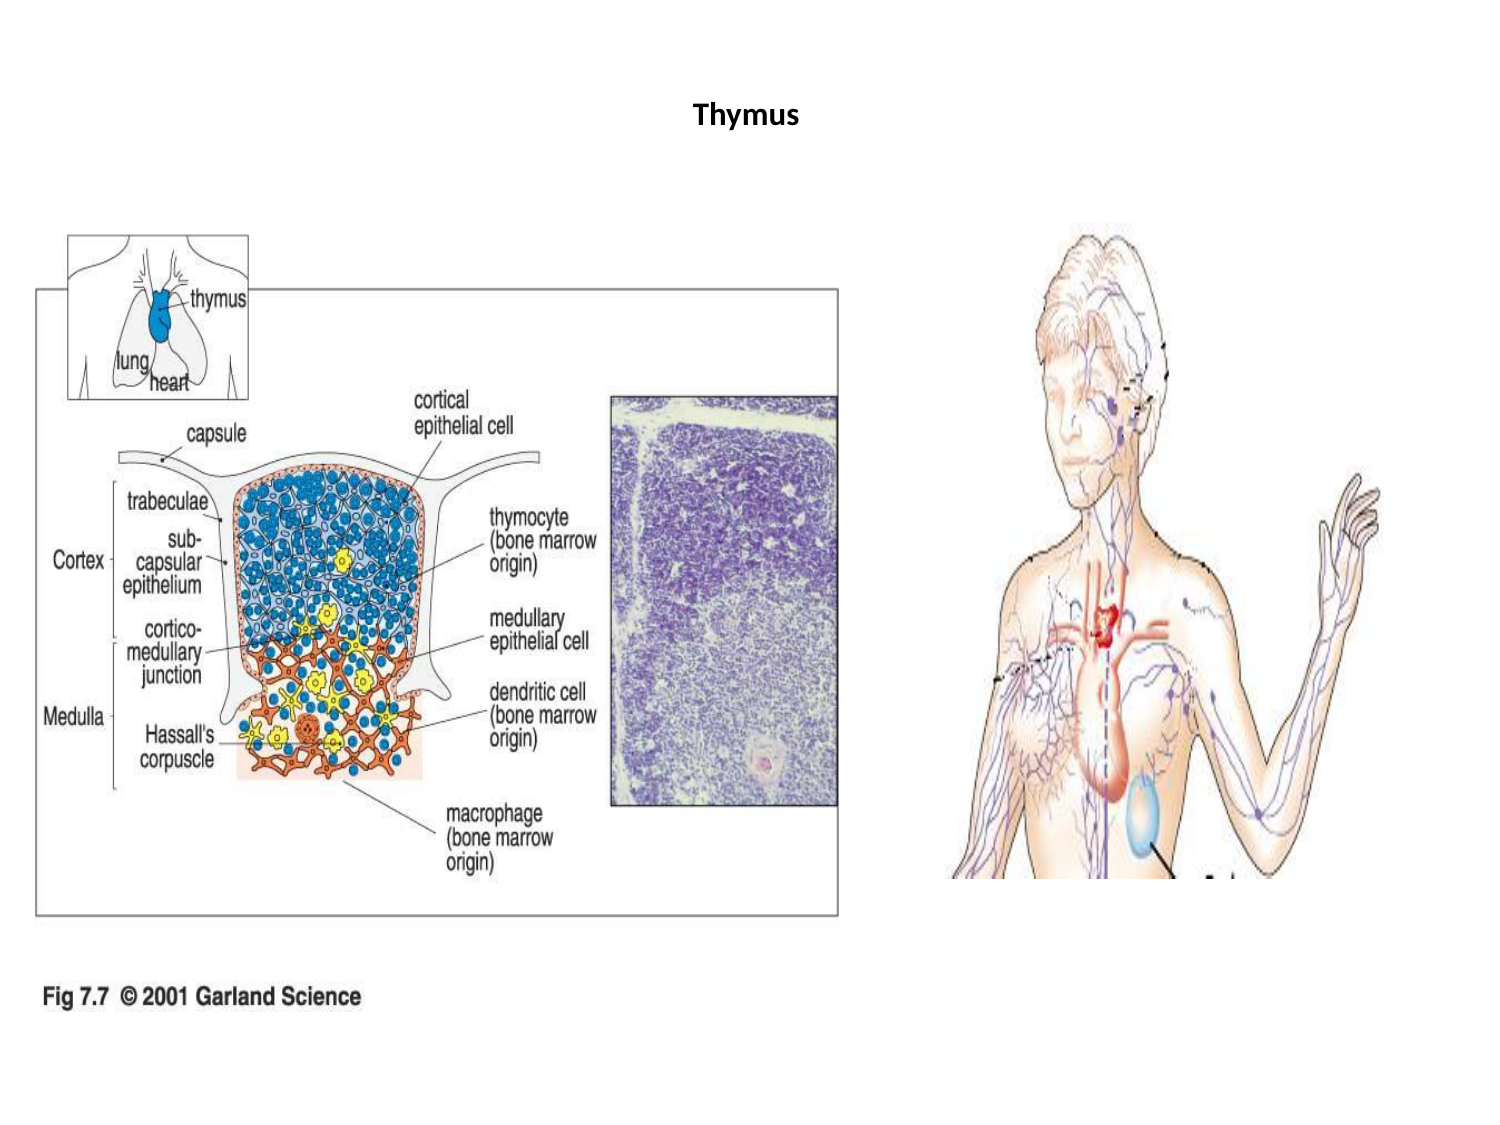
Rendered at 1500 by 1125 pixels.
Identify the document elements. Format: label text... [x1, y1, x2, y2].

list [820, 222, 1418, 880]
picture [34, 234, 839, 1012]
title Thymus [75, 45, 1425, 141]
